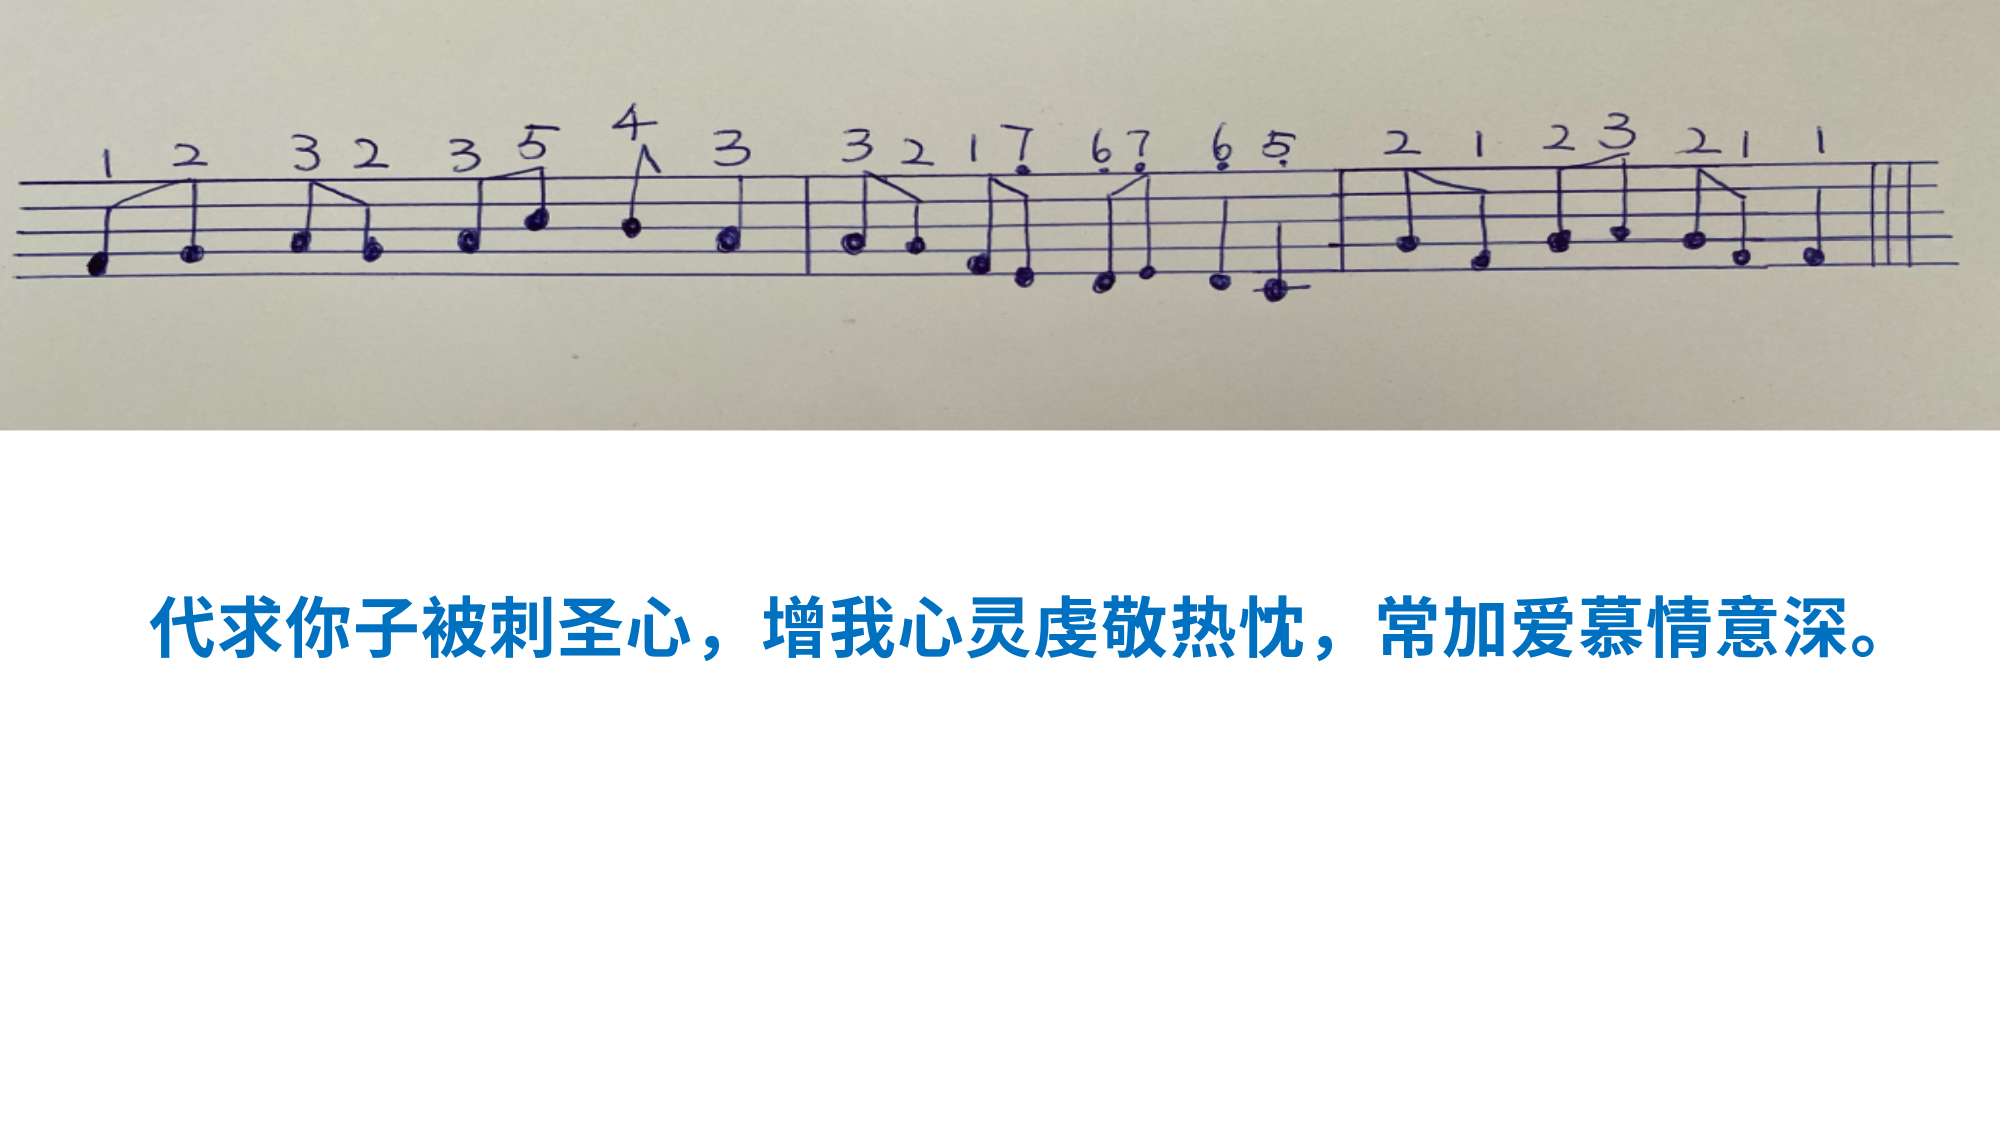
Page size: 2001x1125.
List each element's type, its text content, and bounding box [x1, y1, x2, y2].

picture [0, 0, 2000, 449]
list 代求你子被刺圣心，增我心灵虔敬热忱，常加爱慕情意深。 [134, 538, 1866, 692]
